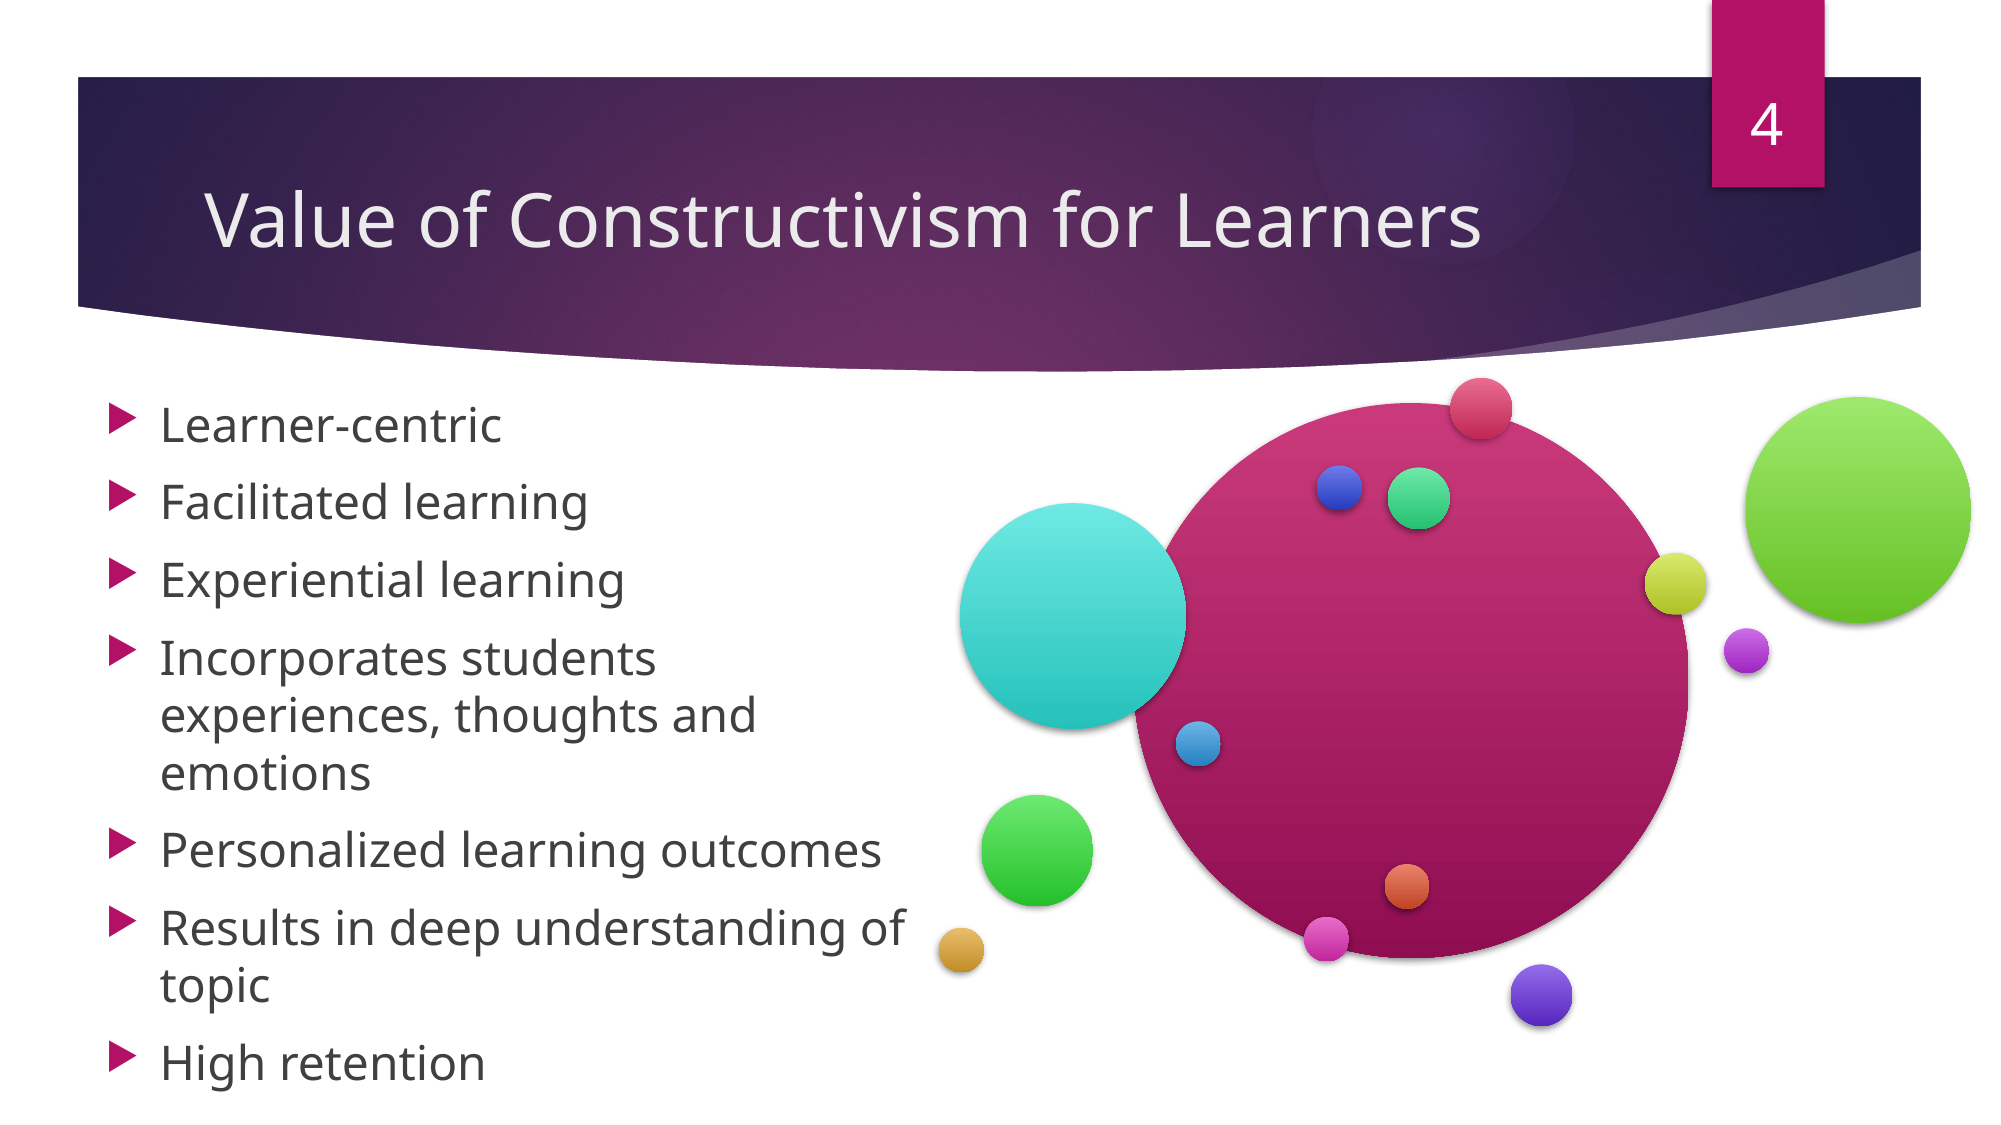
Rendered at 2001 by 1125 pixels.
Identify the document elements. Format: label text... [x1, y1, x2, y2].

title Value of Constructivism for Learners [189, 159, 1873, 276]
list Learner-centric Facilitated learning Experiential learning Incorporates students experiences, thoughts and emotions Personalized learning outcomes Results in deep understanding of topic High retention [90, 386, 966, 1103]
slide_number 4 [1698, 48, 1836, 175]
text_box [938, 357, 1972, 1047]
